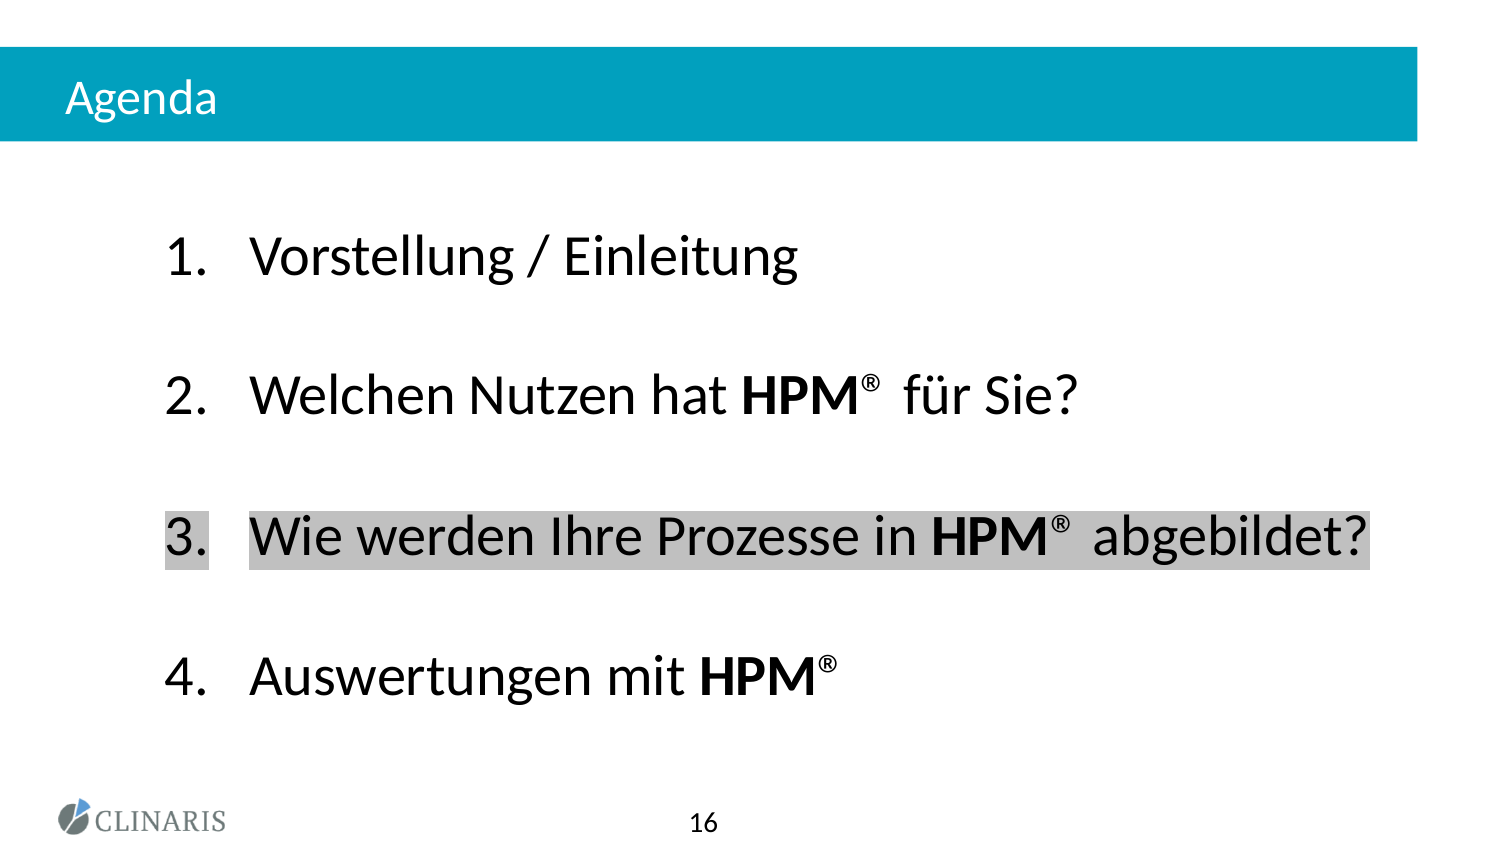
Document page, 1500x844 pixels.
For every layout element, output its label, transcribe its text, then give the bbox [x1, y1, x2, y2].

text_box [49, 196, 1163, 785]
title Agenda [0, 46, 1418, 142]
text_box Vorstellung / Einleitung Welchen Nutzen hat HPM® für Sie? Wie werden Ihre Prozesse in HPM® abgebildet? Auswertungen mit HPM® [150, 209, 1500, 714]
picture [58, 798, 225, 835]
